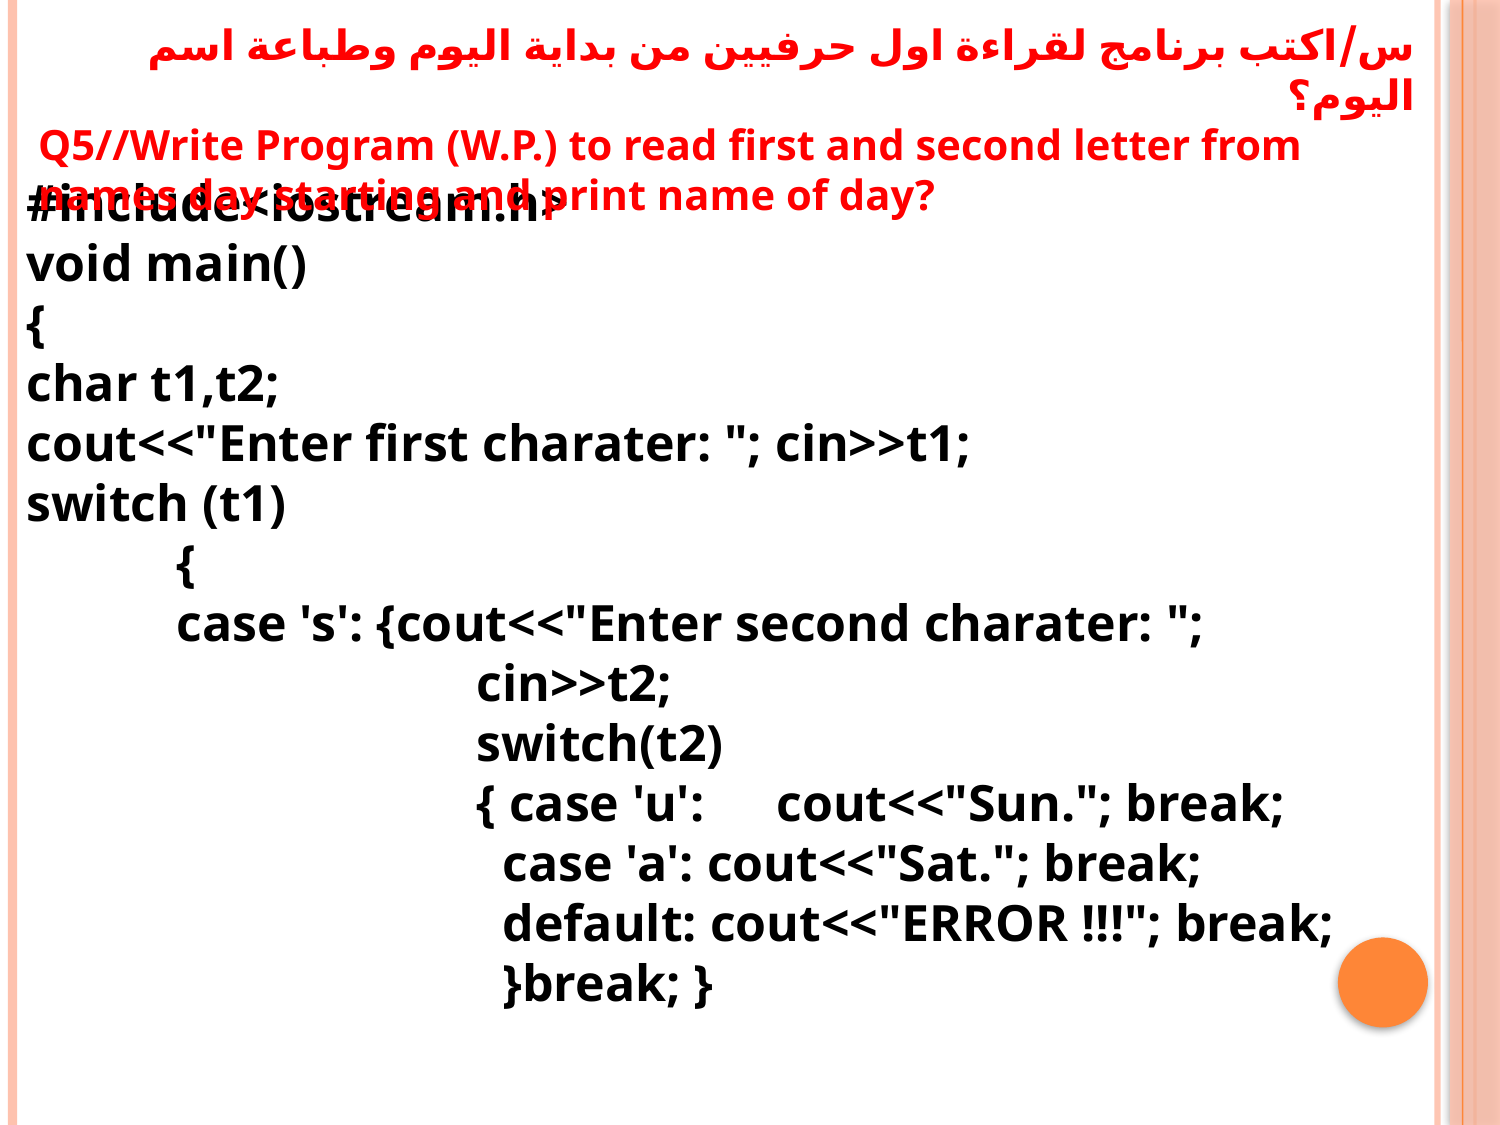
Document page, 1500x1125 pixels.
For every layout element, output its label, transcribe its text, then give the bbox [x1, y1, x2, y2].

text_box #include<iostream.h> void main() { char t1,t2; cout<<"Enter first charater: "; cin>>t1; switch (t1) { case 's': {cout<<"Enter second charater: "; cin>>t2; switch(t2) { case 'u': cout<<"Sun."; break; case 'a': cout<<"Sat."; break; default: cout<<"ERROR !!!"; break; }break; } [11, 163, 1500, 1019]
text_box س/اكتب برنامج لقراءة اول حرفيين من بداية اليوم وطباعة اسم اليوم؟ Q5//Write Program (W.P.) to read first and second letter from names day starting and print name of day? [23, 11, 1430, 227]
